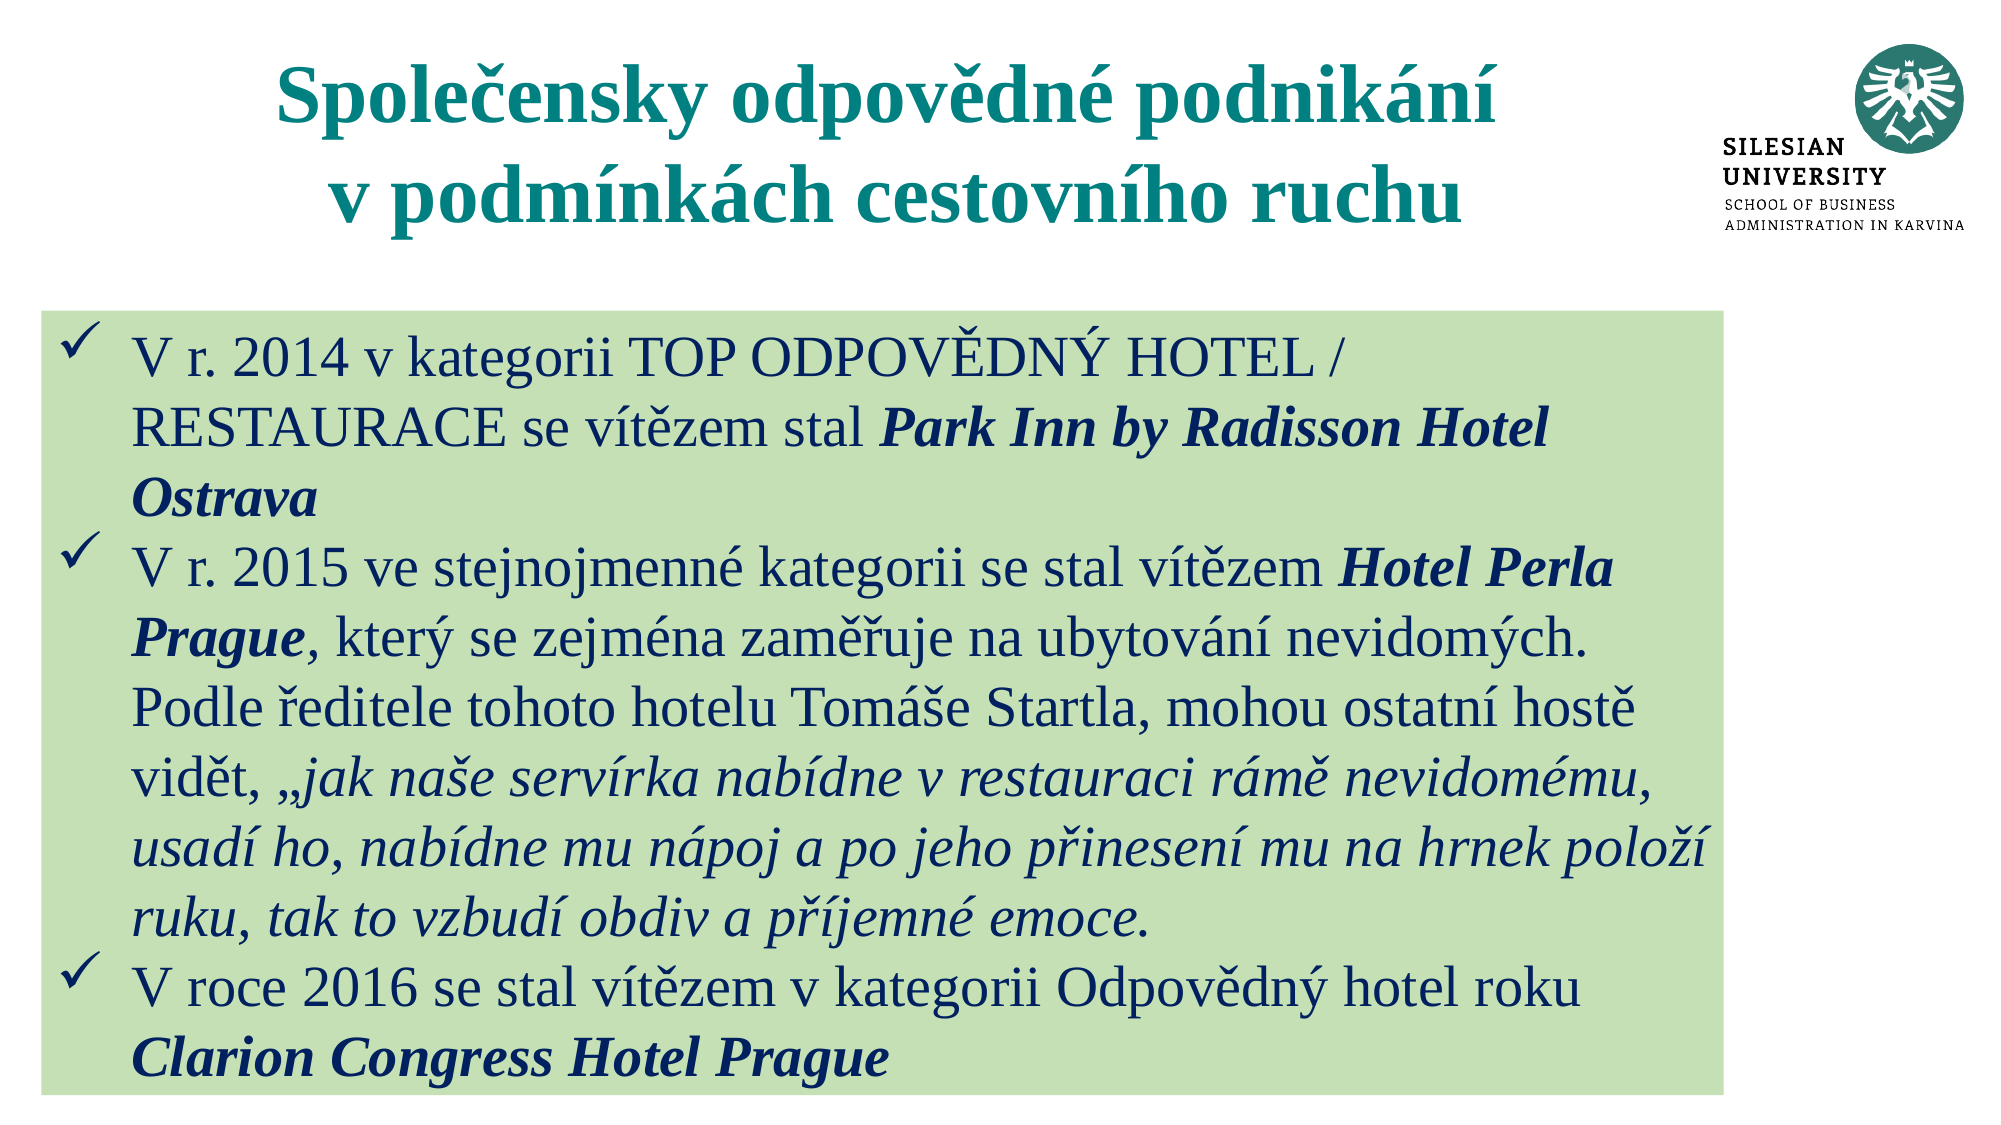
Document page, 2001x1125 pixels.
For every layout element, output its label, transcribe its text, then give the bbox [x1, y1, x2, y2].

text_box V r. 2014 v kategorii TOP ODPOVĚDNÝ HOTEL / RESTAURACE se vítězem stal Park Inn by Radisson Hotel Ostrava V r. 2015 ve stejnojmenné kategorii se stal vítězem Hotel Perla Prague, který se zejména zaměřuje na ubytování nevidomých. Podle ředitele tohoto hotelu Tomáše Startla, mohou ostatní hostě vidět, „jak naše servírka nabídne v restauraci rámě nevidomému, usadí ho, nabídne mu nápoj a po jeho přinesení mu na hrnek položí ruku, tak to vzbudí obdiv a příjemné emoce. V roce 2016 se stal vítězem v kategorii Odpovědný hotel roku Clarion Congress Hotel Prague [41, 310, 1724, 1096]
picture [1723, 44, 1964, 230]
text_box Společensky odpovědné podnikání v podmínkách cestovního ruchu [0, 32, 1793, 247]
